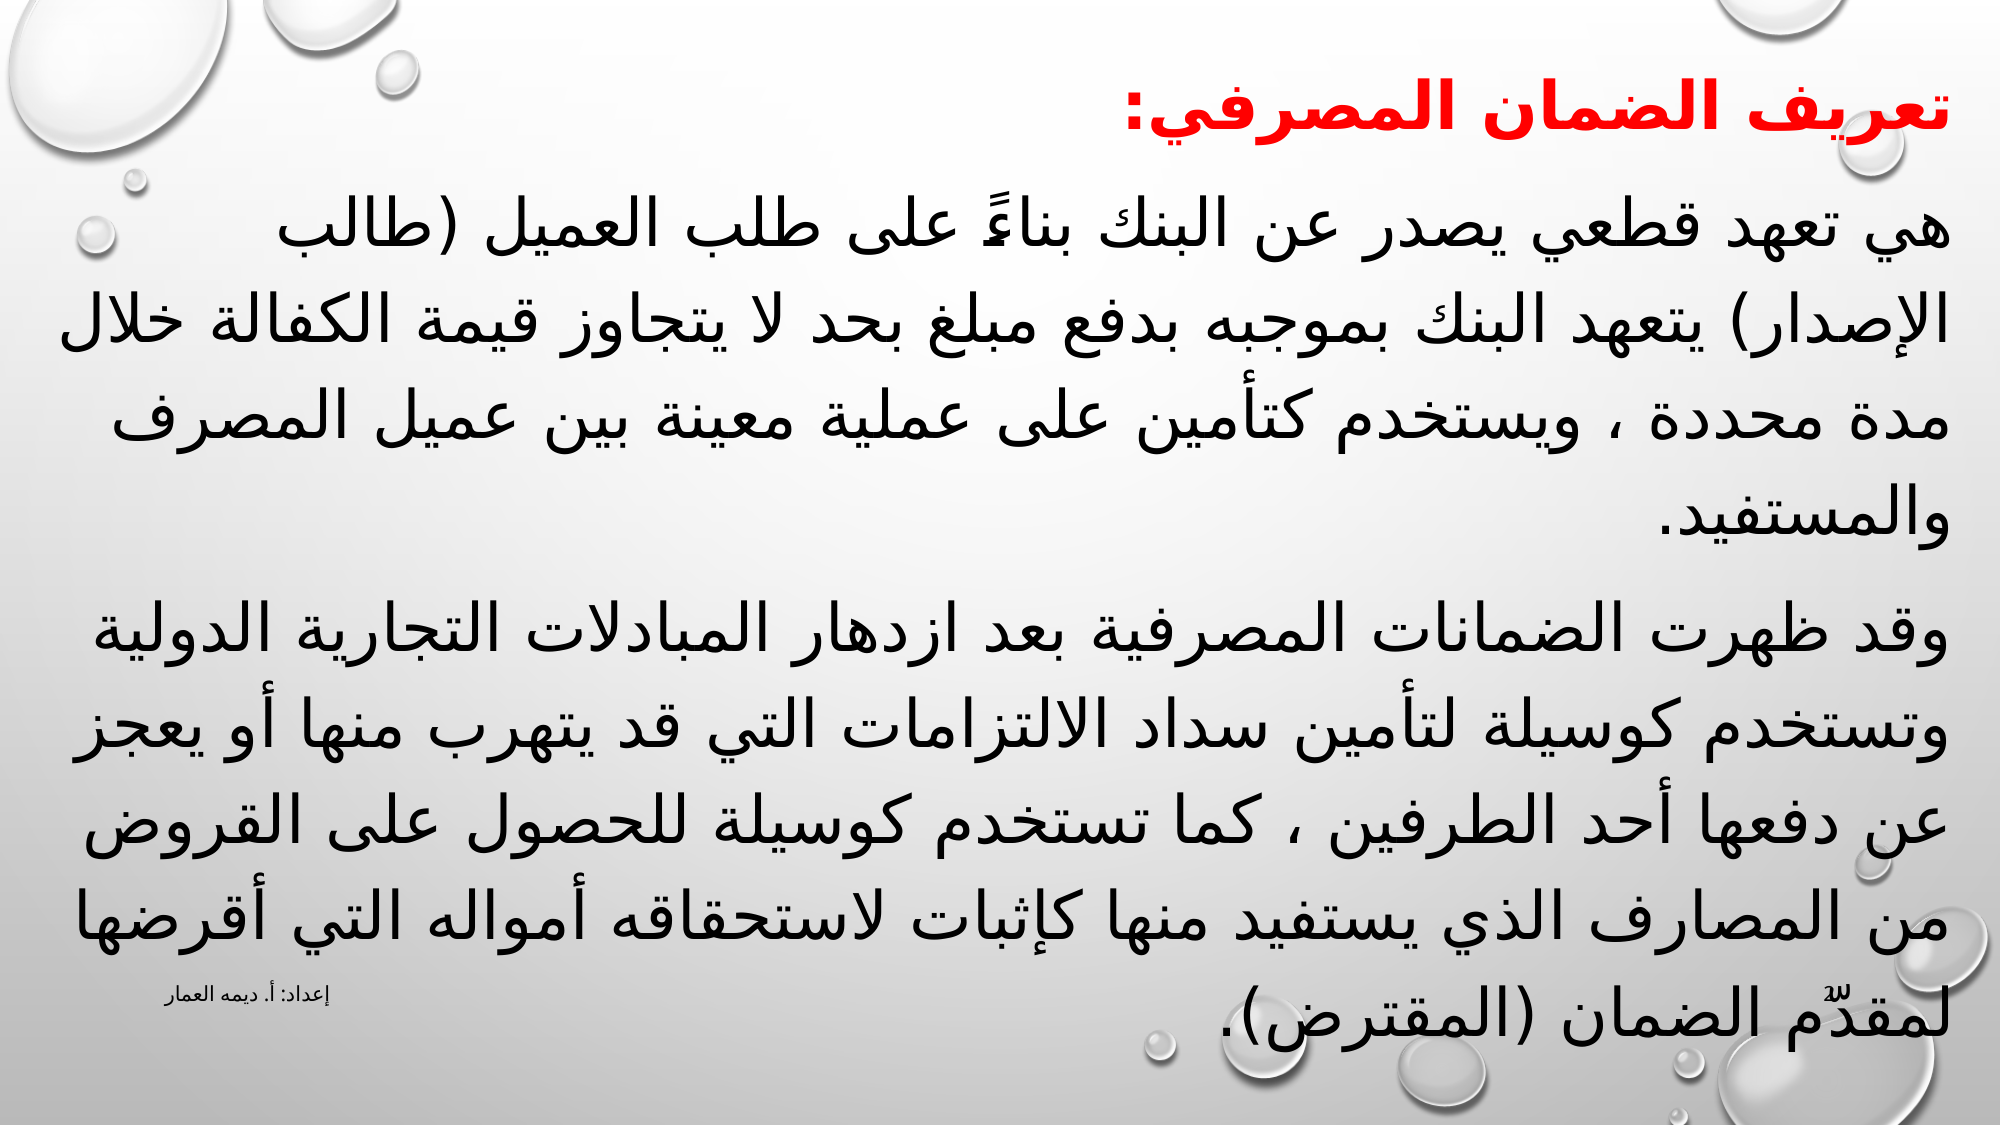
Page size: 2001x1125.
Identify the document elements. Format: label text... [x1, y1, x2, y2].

footer إعداد: أ. ديمه العمار [149, 965, 1245, 1025]
slide_number 2 [1724, 965, 1851, 1025]
list تعريف الضمان المصرفي: هي تعهد قطعي يصدر عن البنك بناءً على طلب العميل (طالب الإصدار) يتعهد البنك بموجبه بدفع مبلغ بحد لا يتجاوز قيمة الكفالة خلال مدة محددة ، ويستخدم كتأمين على عملية معينة بين عميل المصرف والمستفيد. وقد ظهرت الضمانات المصرفية بعد ازدهار المبادلات التجارية الدولية وتستخدم كوسيلة لتأمين سداد الالتزامات التي قد يتهرب منها أو يعجز عن دفعها أحد الطرفين ، كما تستخدم كوسيلة للحصول على القروض من المصارف الذي يستفيد منها كإثبات لاستحقاقه أمواله التي أقرضها لمقدّم الضمان (المقترض). [27, 39, 1970, 1077]
picture [0, 0, 2000, 1125]
